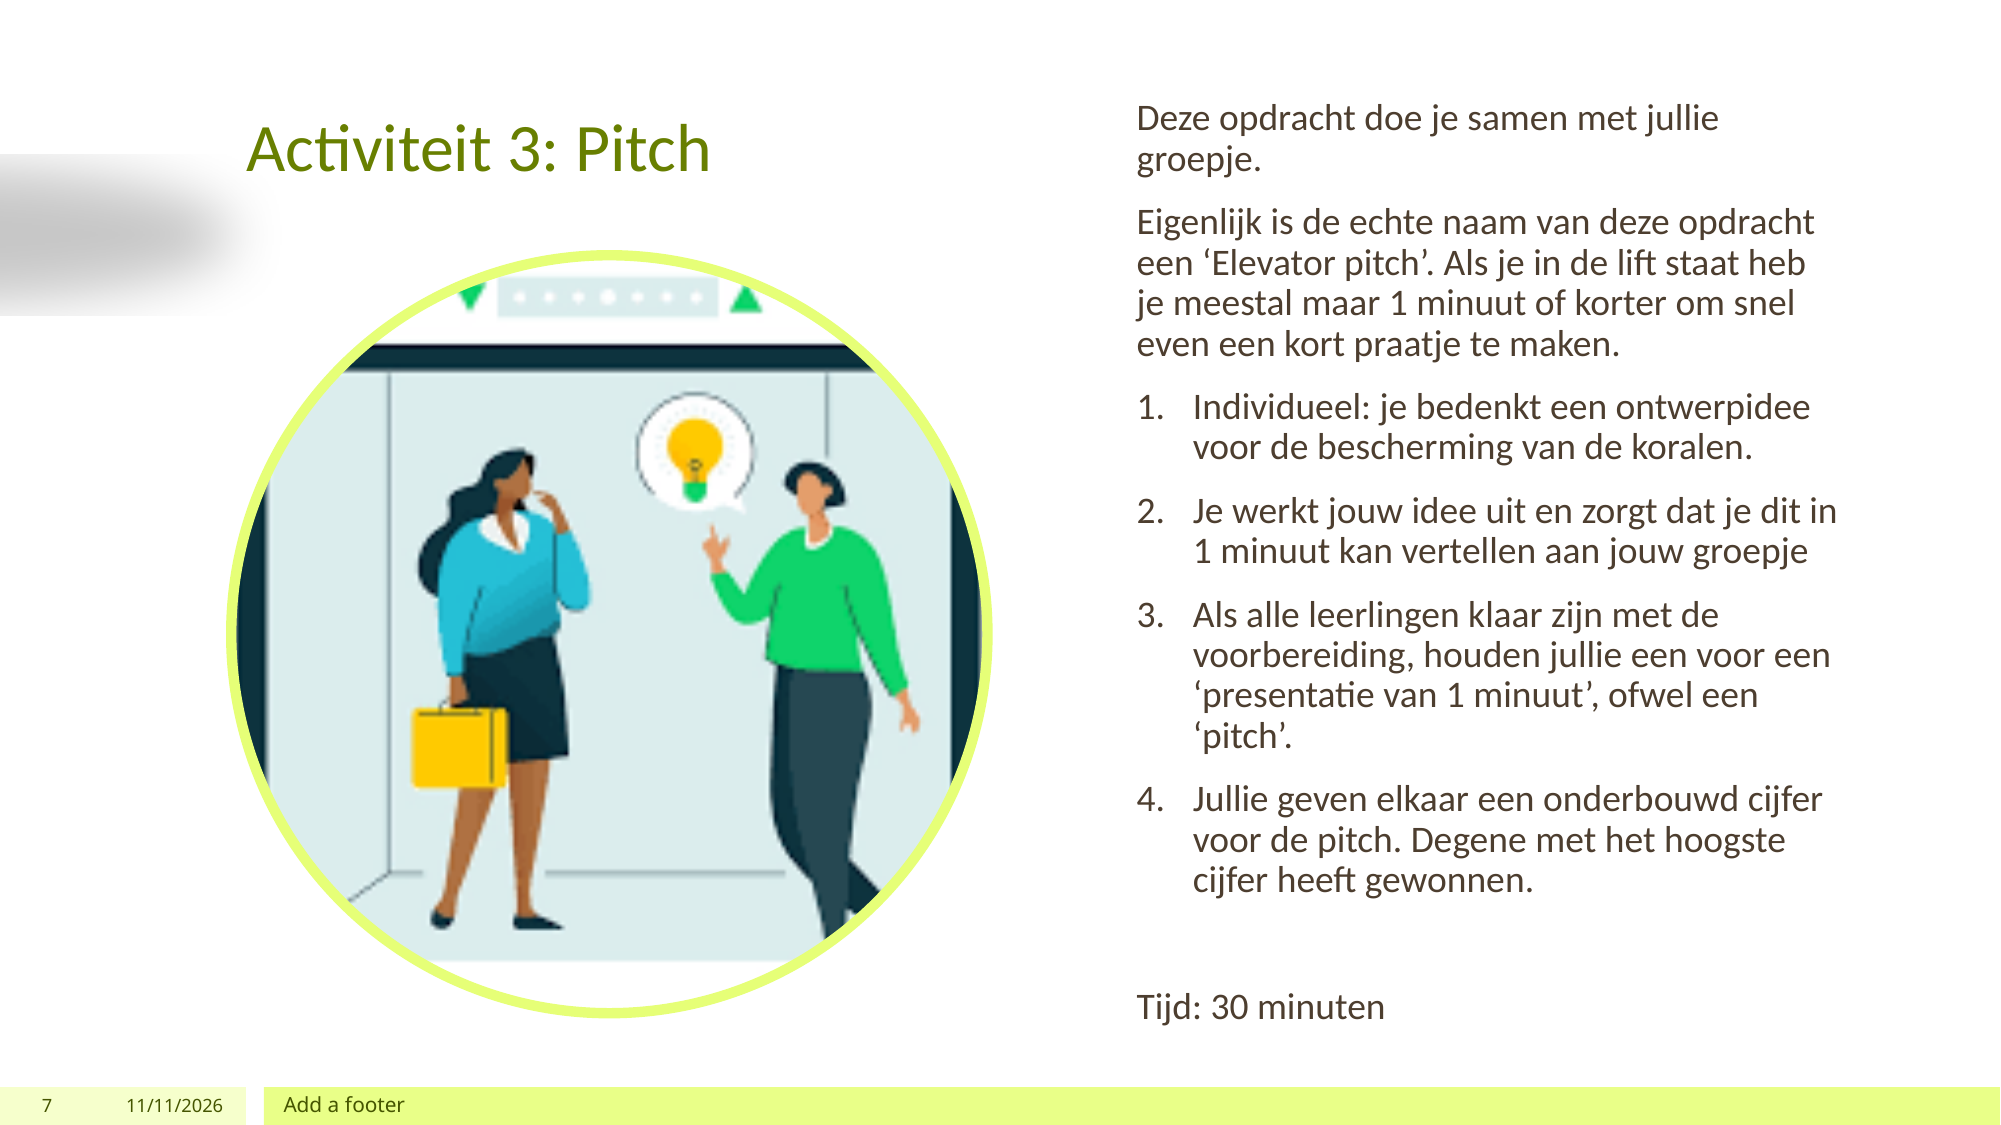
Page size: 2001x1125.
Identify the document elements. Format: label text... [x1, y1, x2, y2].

footer Add a footer [268, 1087, 1769, 1125]
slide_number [74, 1087, 239, 1125]
list Deze opdracht doe je samen met jullie groepje. Eigenlijk is de echte naam van deze opdracht een ‘Elevator pitch’. Als je in de lift staat heb je meestal maar 1 minuut of korter om snel even een kort praatje te maken. Individueel: je bedenkt een ontwerpidee voor de bescherming van de koralen. Je werkt jouw idee uit en zorgt dat je dit in 1 minuut kan vertellen aan jouw groepje Als alle leerlingen klaar zijn met de voorbereiding, houden jullie een voor een ‘presentatie van 1 minuut’, ofwel een ‘pitch’. Jullie geven elkaar een onderbouwd cijfer voor de pitch. Degene met het hoogste cijfer heeft gewonnen. Tijd: 30 minuten [1121, 91, 1857, 849]
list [231, 255, 988, 1014]
title Activiteit 3: Pitch [231, 95, 818, 193]
slide_number 7 [0, 1087, 68, 1125]
